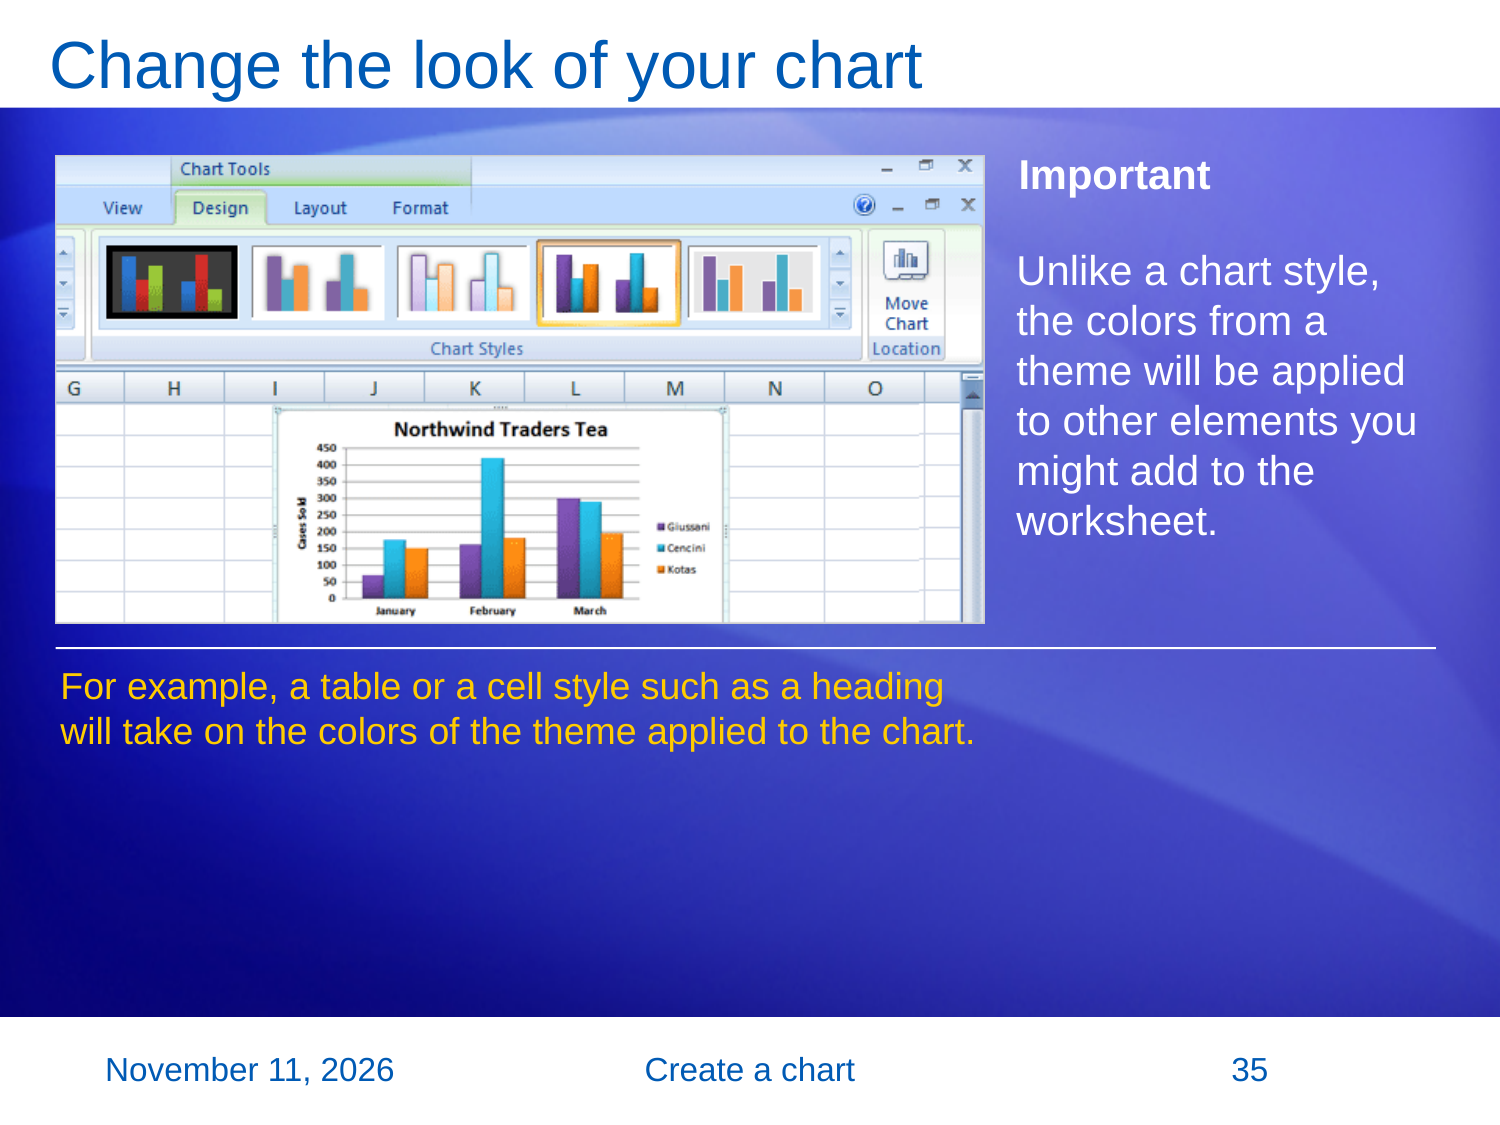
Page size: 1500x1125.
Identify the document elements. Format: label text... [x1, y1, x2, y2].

text_box For example, a table or a cell style such as a heading will take on the colors of the theme applied to the chart. [45, 655, 1018, 816]
text_box Unlike a chart style, the colors from a theme will be applied to other elements you might add to the worksheet. [1001, 236, 1452, 559]
slide_number 35 [1074, 1016, 1426, 1096]
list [55, 155, 985, 624]
footer Create a chart [445, 1016, 1055, 1096]
title Change the look of your chart [34, 11, 1352, 114]
text_box Important [1003, 140, 1454, 216]
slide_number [74, 1016, 426, 1096]
picture [0, 108, 1500, 1017]
